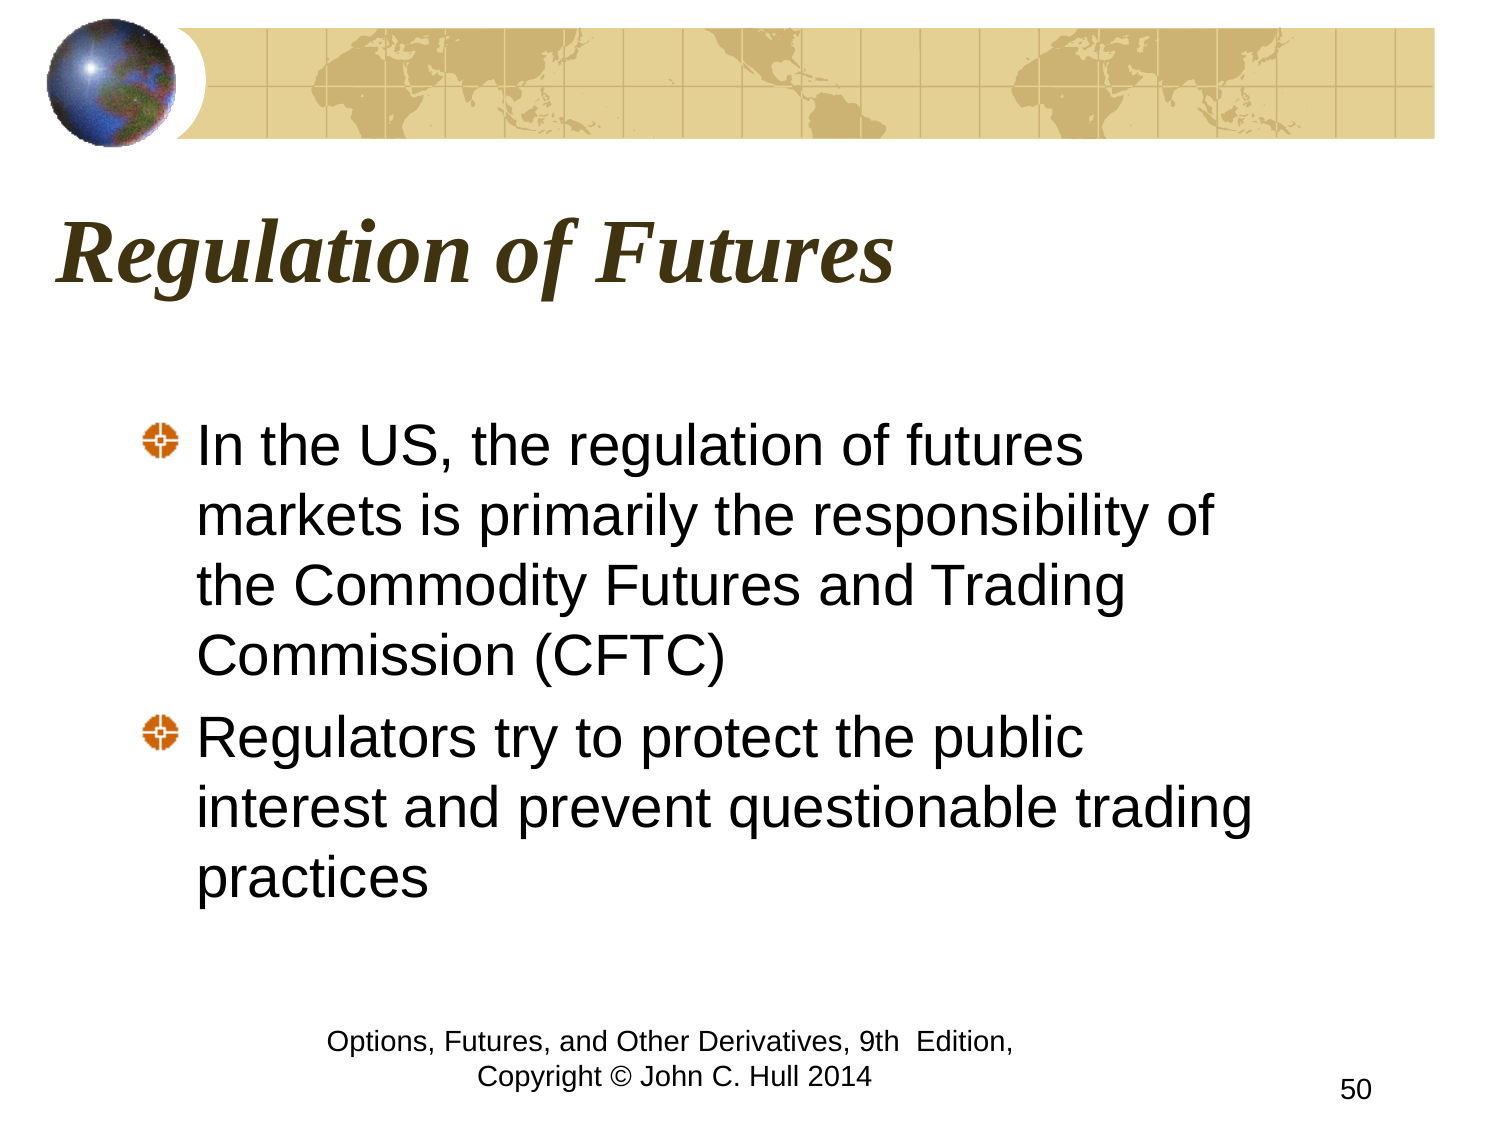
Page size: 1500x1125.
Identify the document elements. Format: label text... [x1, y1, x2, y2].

picture [42, 14, 190, 151]
picture [139, 713, 181, 755]
footer Options, Futures, and Other Derivatives, 9th Edition, Copyright © John C. Hull 2014 [262, 1024, 1088, 1101]
text_box [112, 1024, 425, 1100]
list In the US, the regulation of futures markets is primarily the responsibility of the Commodity Futures and Trading Commission (CFTC) Regulators try to protect the public interest and prevent questionable trading practices [125, 399, 1276, 957]
text_box [512, 1024, 988, 1100]
title Regulation of Futures [40, 152, 1316, 341]
slide_number 50 [1074, 1037, 1388, 1113]
picture [139, 421, 181, 463]
